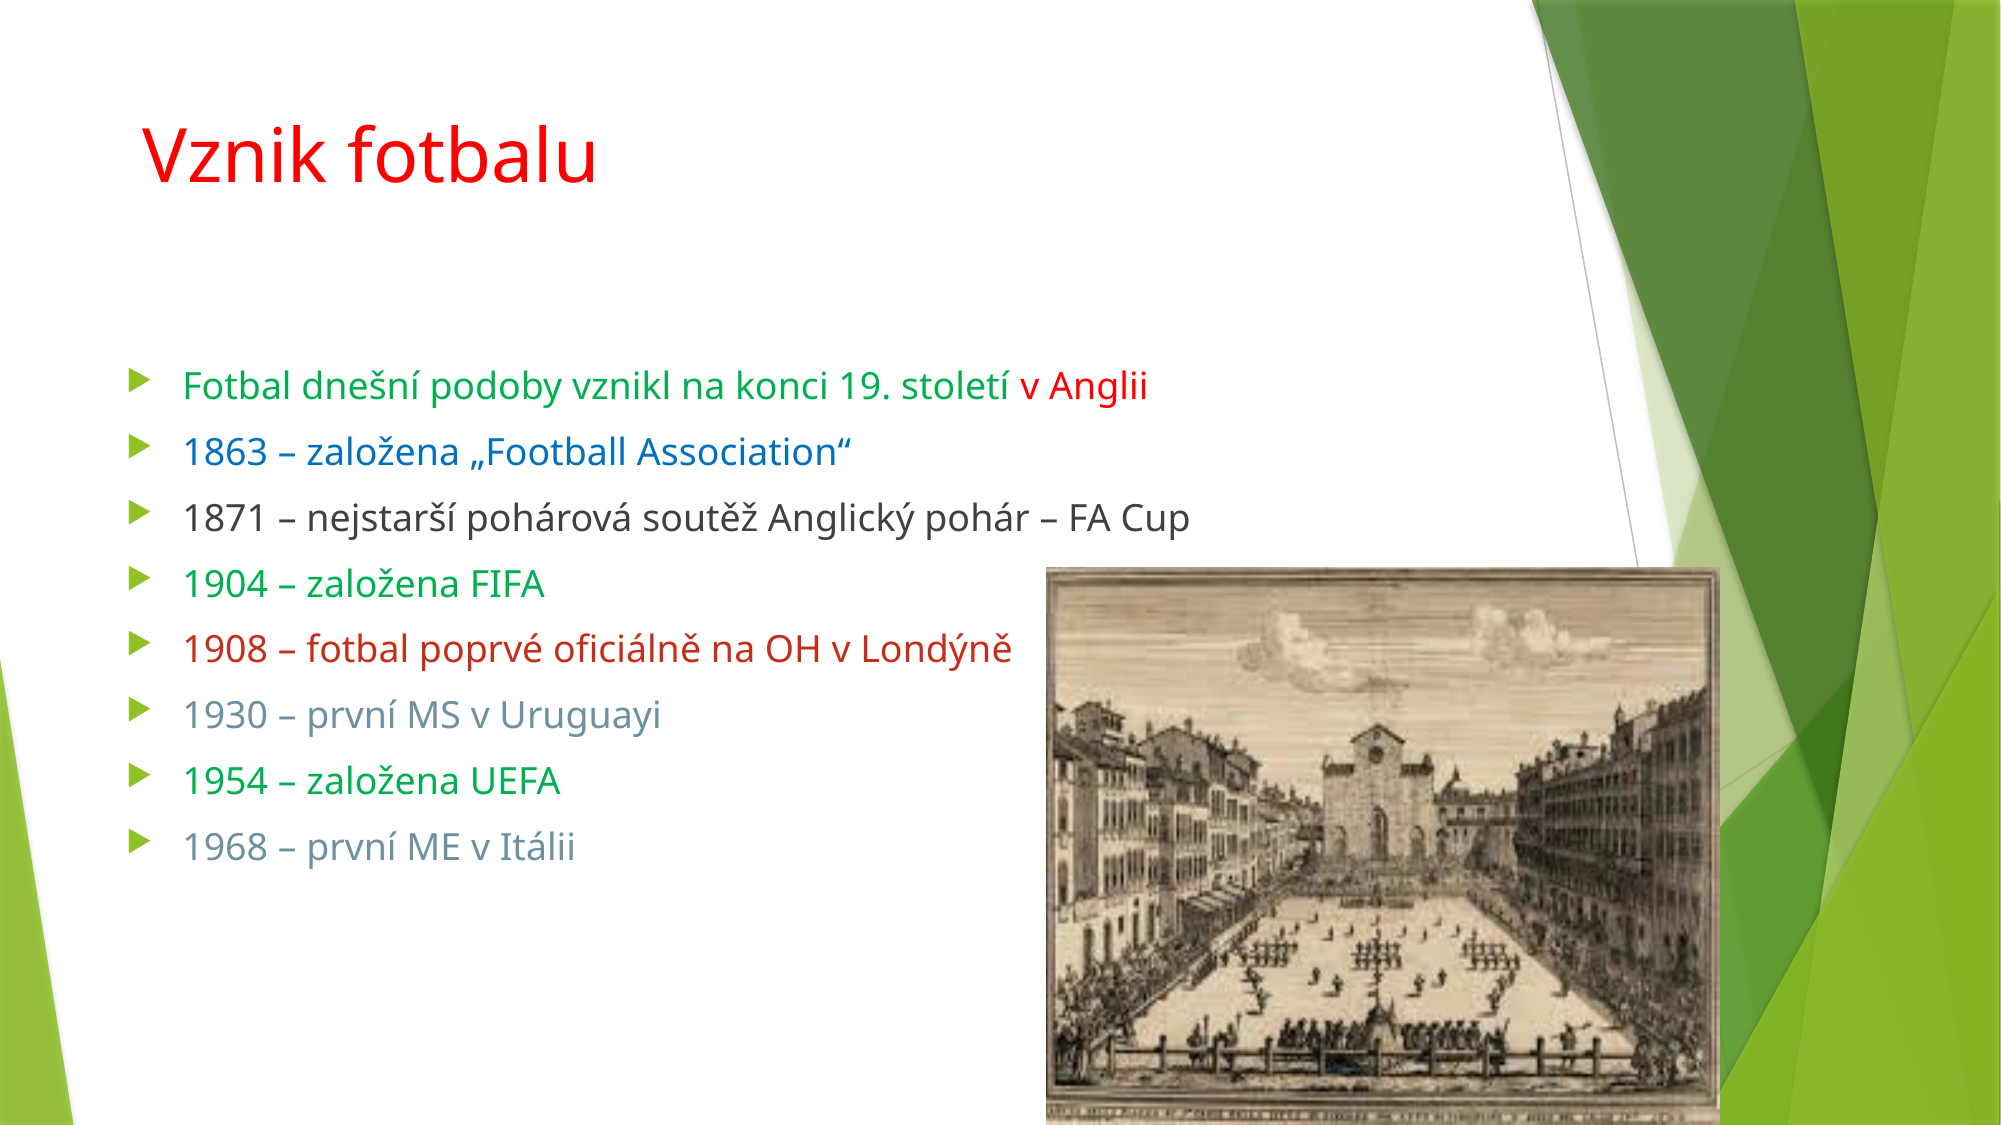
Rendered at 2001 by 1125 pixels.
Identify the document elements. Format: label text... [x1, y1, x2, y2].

list Fotbal dnešní podoby vznikl na konci 19. století v Anglii 1863 – založena „Football Association“ 1871 – nejstarší pohárová soutěž Anglický pohár – FA Cup 1904 – založena FIFA 1908 – fotbal poprvé oficiálně na OH v Londýně 1930 – první MS v Uruguayi 1954 – založena UEFA 1968 – první ME v Itálii [111, 354, 1522, 992]
title Vznik fotbalu [127, 99, 1522, 257]
picture [1045, 567, 1721, 1125]
